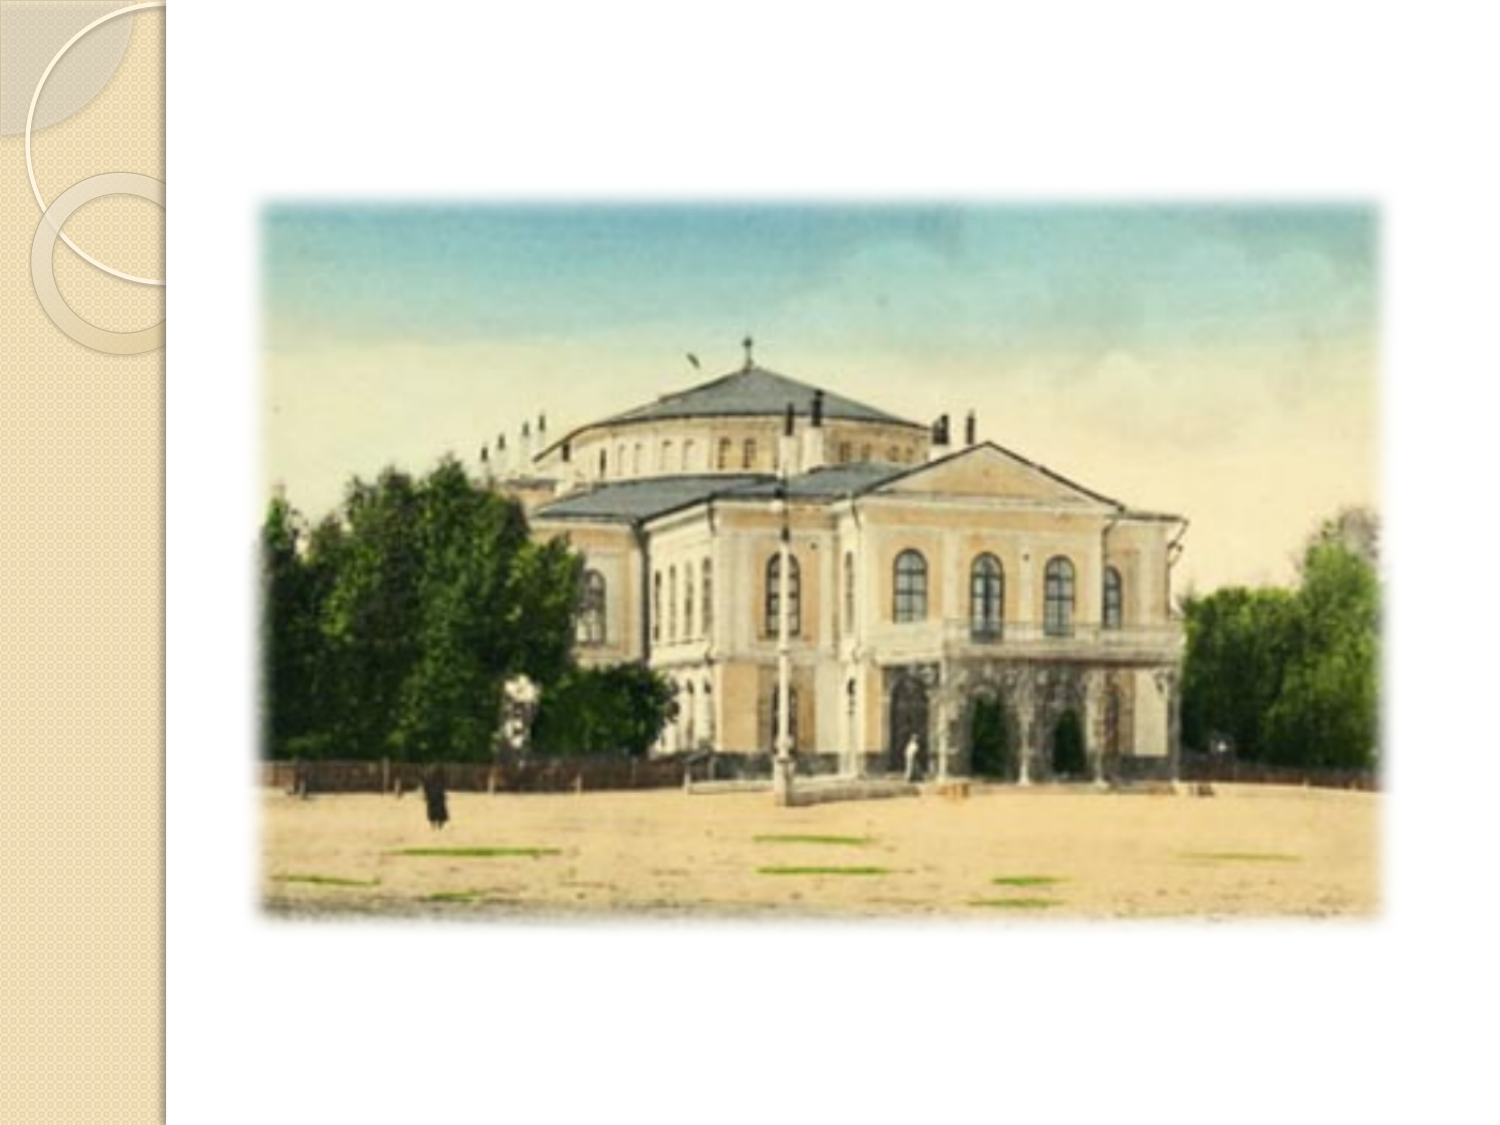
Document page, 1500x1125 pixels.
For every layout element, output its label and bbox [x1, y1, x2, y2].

list [241, 184, 1399, 937]
